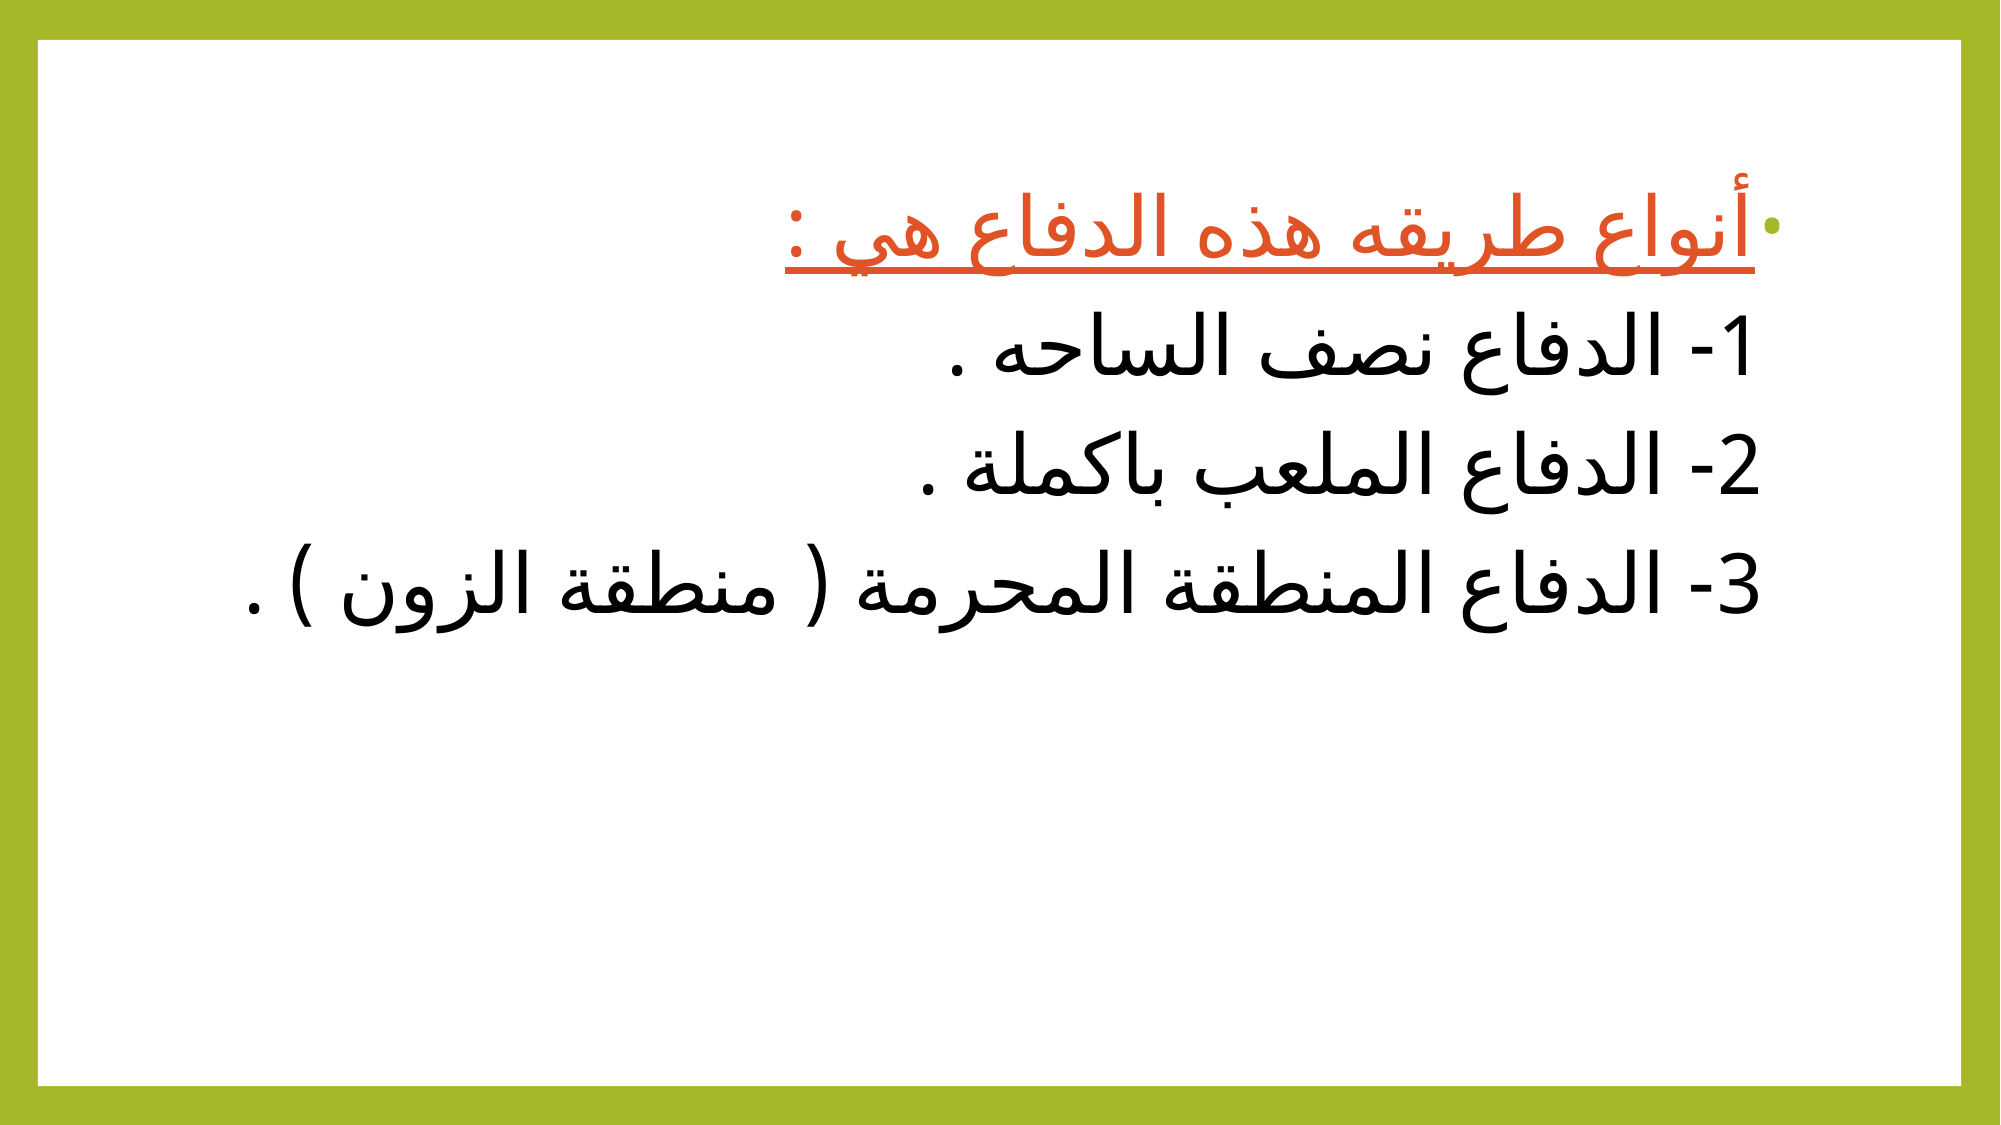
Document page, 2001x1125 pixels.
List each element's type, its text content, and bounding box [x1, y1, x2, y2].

list أنواع طريقه هذه الدفاع هي : 1- الدفاع نصف الساحه . 2- الدفاع الملعب باكملة . 3- الدفاع المنطقة المحرمة ( منطقة الزون ) . [187, 177, 1808, 1000]
